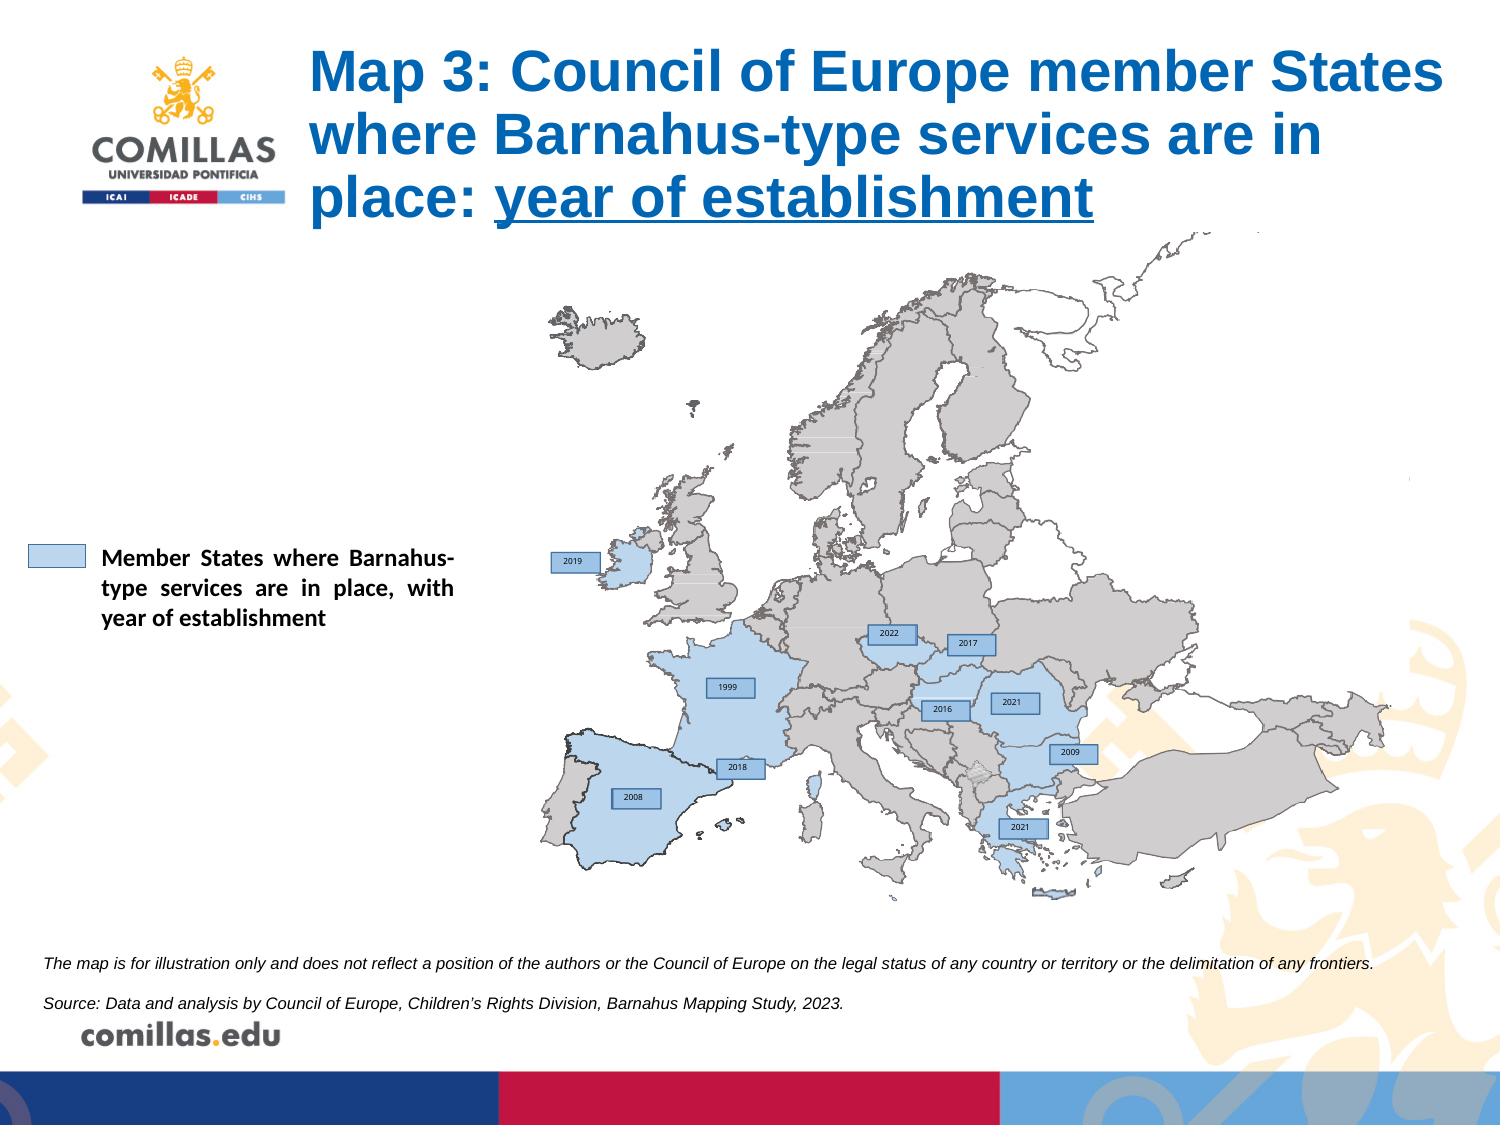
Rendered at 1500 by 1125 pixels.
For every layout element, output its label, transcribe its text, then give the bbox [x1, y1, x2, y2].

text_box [539, 232, 1410, 902]
title Map 3: Council of Europe member States where Barnahus-type services are in place: year of establishment [294, 33, 1480, 251]
text_box The map is for illustration only and does not reflect a position of the authors or the Council of Europe on the legal status of any country or territory or the delimitation of any frontiers. Source: Data and analysis by Council of Europe, Children’s Rights Division, Barnahus Mapping Study, 2023. [28, 945, 1500, 1020]
picture [0, 0, 1500, 1125]
text_box Member States where Barnahus-type services are in place, with year of establishment [86, 533, 470, 639]
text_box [27, 543, 87, 568]
